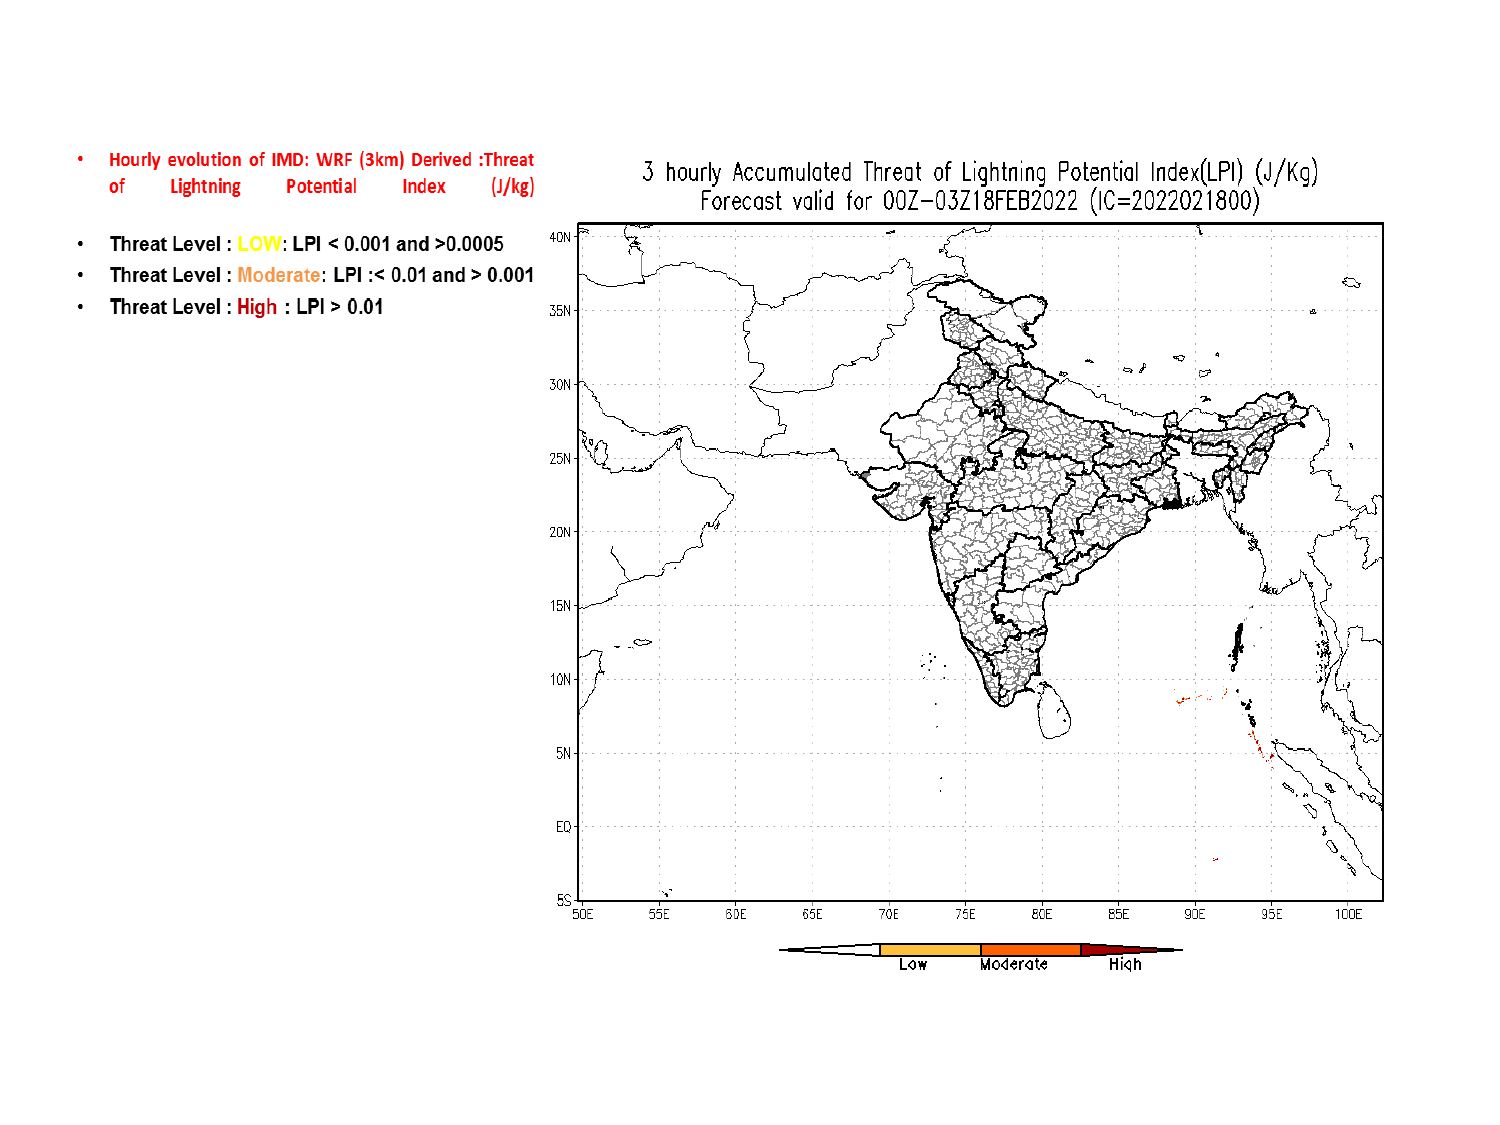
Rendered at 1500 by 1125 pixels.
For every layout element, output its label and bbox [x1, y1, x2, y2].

picture [74, 149, 1426, 976]
